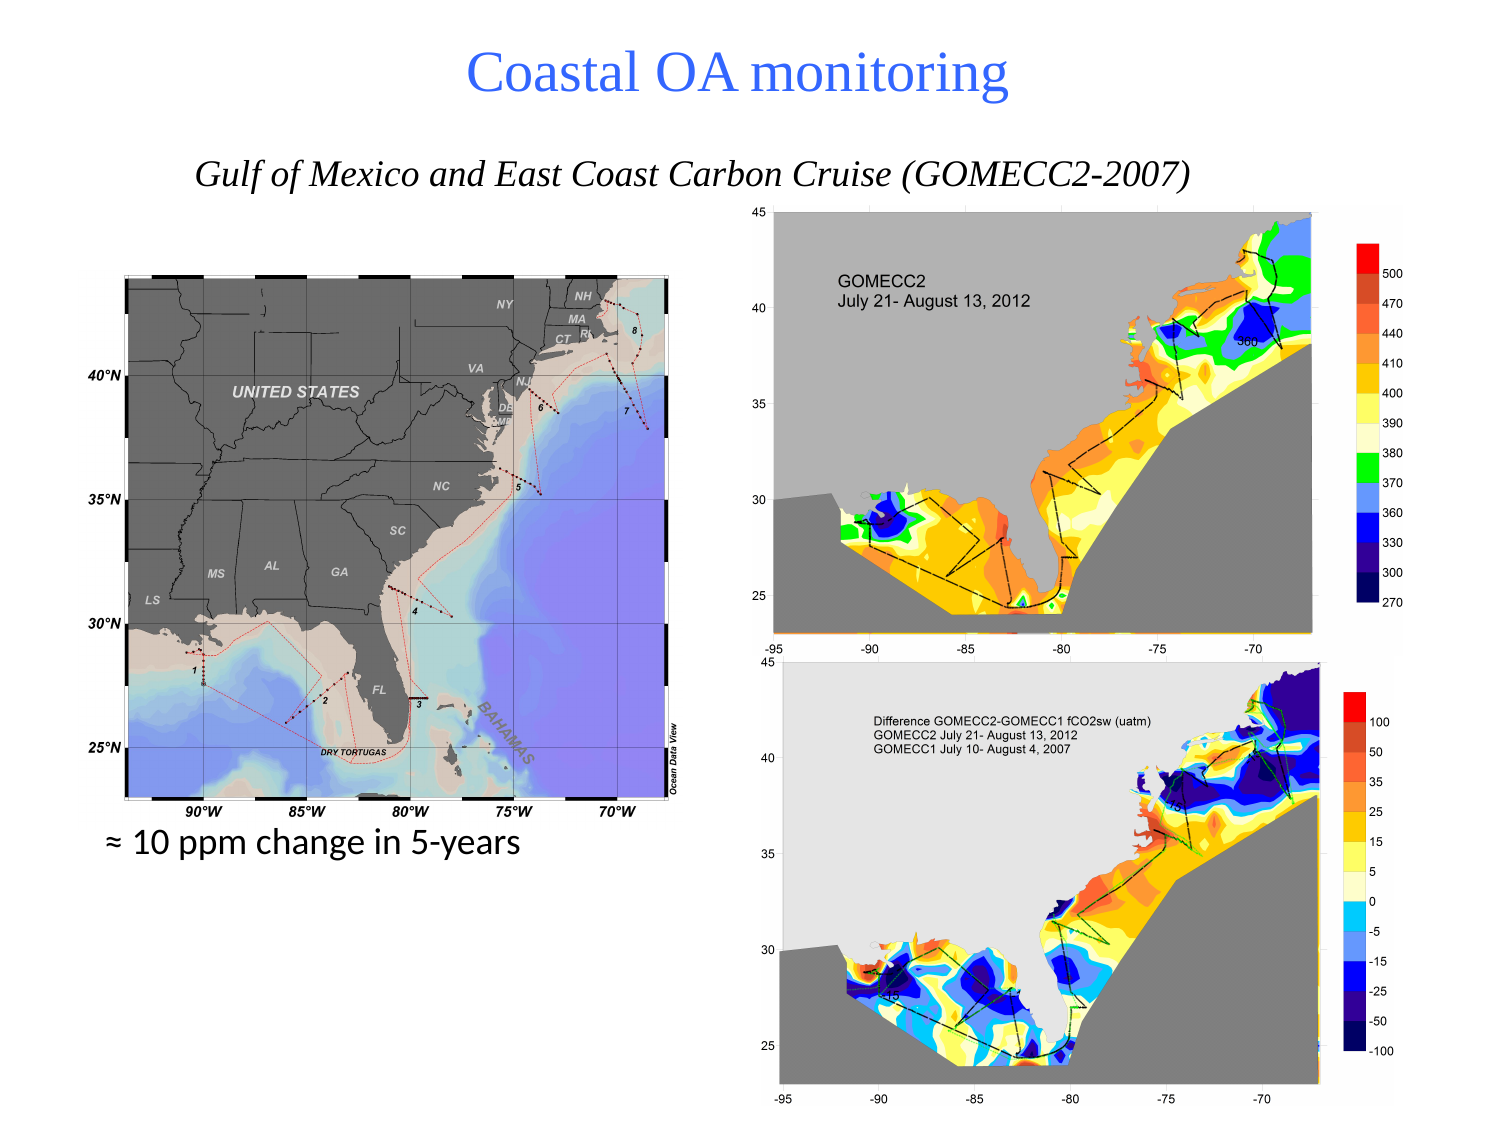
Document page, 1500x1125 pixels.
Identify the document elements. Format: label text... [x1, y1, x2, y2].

text_box Gulf of Mexico and East Coast Carbon Cruise (GOMECC2-2007) [179, 142, 1207, 247]
text_box ≈ 10 ppm change in 5-years [81, 839, 537, 870]
text_box Coastal OA monitoring [9, 25, 1467, 111]
picture [77, 270, 683, 831]
picture [751, 205, 1403, 1106]
